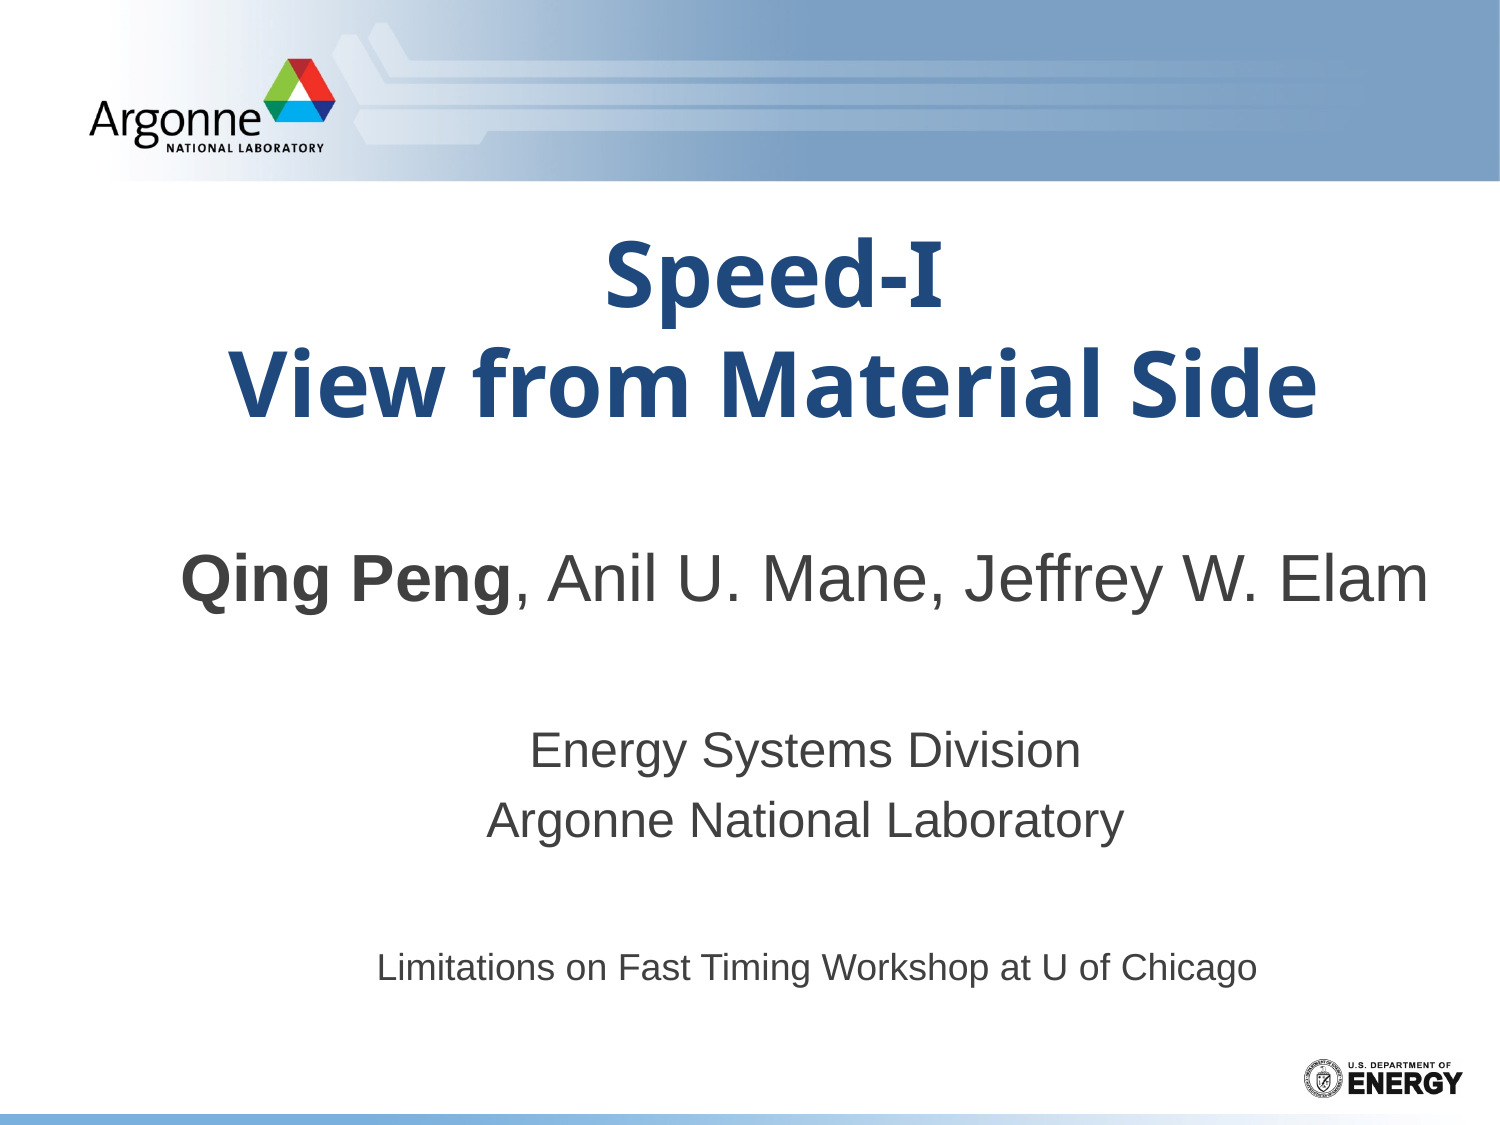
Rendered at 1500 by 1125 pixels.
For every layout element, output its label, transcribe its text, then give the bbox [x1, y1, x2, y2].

picture [0, 1114, 1500, 1125]
picture [1304, 1059, 1463, 1098]
picture [0, 0, 1500, 182]
text_box Limitations on Fast Timing Workshop at U of Chicago [361, 935, 1274, 996]
title Speed-I View from Material Side [149, 207, 1400, 422]
subtitle Qing Peng, Anil U. Mane, Jeffrey W. Elam Energy Systems Division Argonne National Laboratory [149, 526, 1462, 887]
